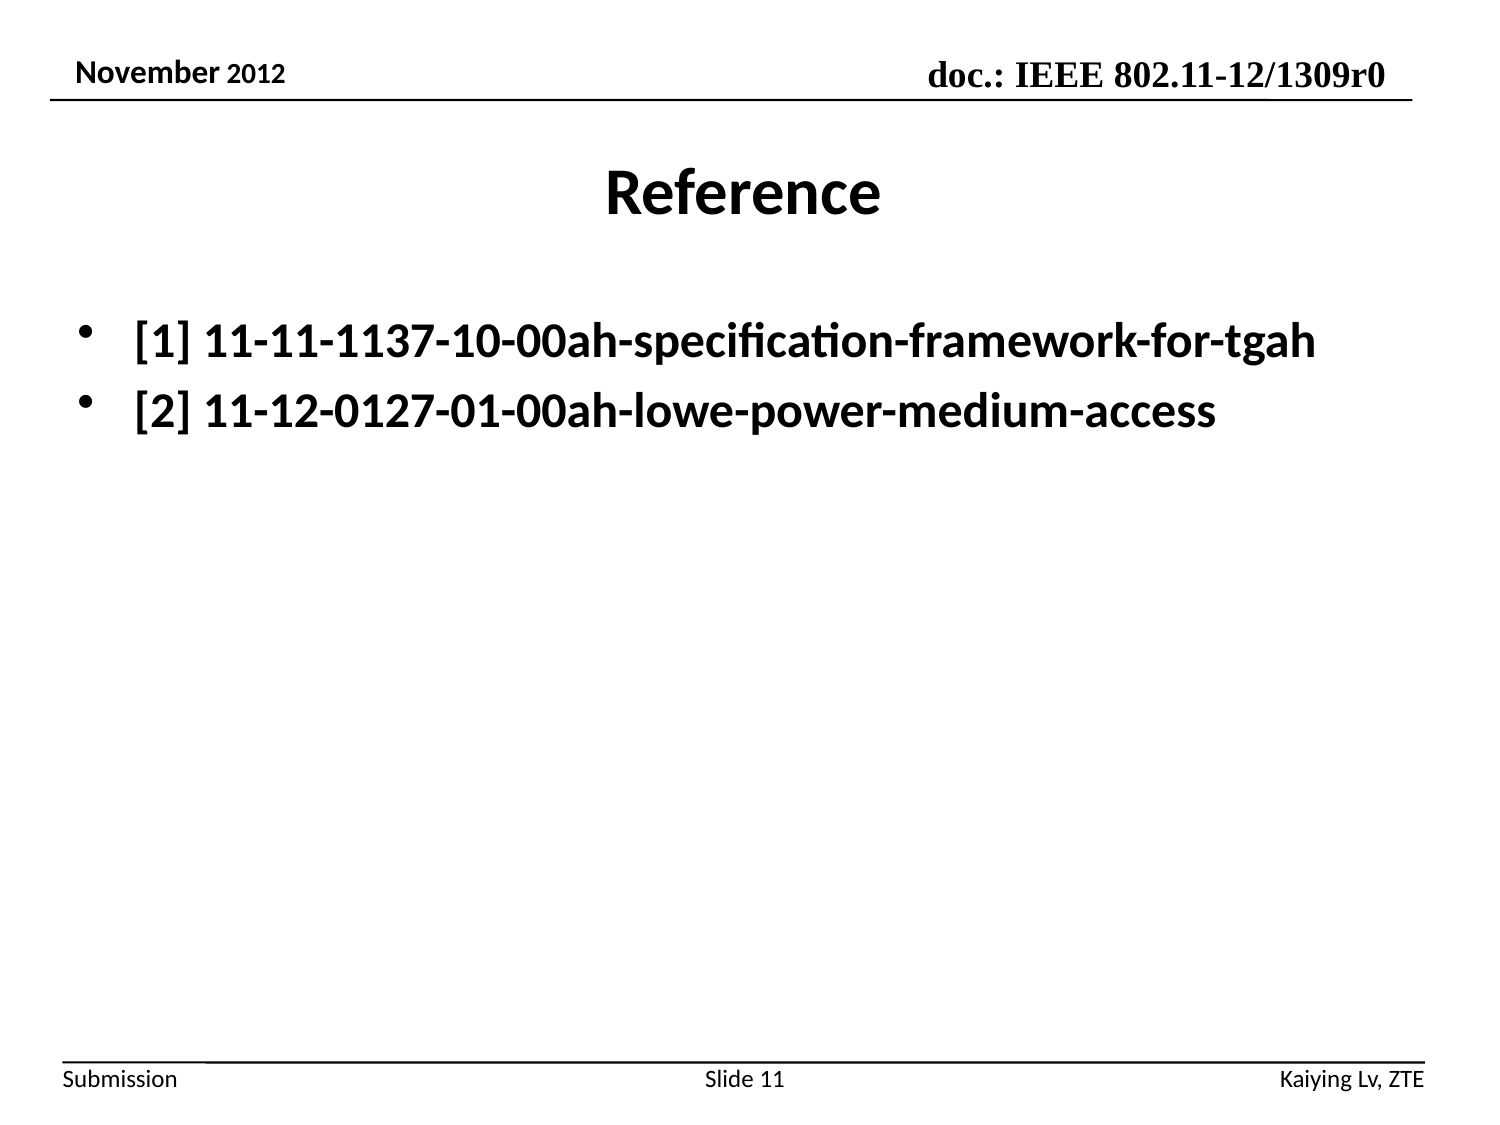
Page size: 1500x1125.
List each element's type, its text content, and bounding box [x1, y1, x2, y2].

list [1] 11-11-1137-10-00ah-specification-framework-for-tgah [2] 11-12-0127-01-00ah-lowe-power-medium-access [62, 299, 1426, 1001]
slide_number Slide 11 [702, 1061, 788, 1093]
title Reference [62, 112, 1426, 263]
footer Kaiying Lv, ZTE [1249, 1061, 1426, 1125]
